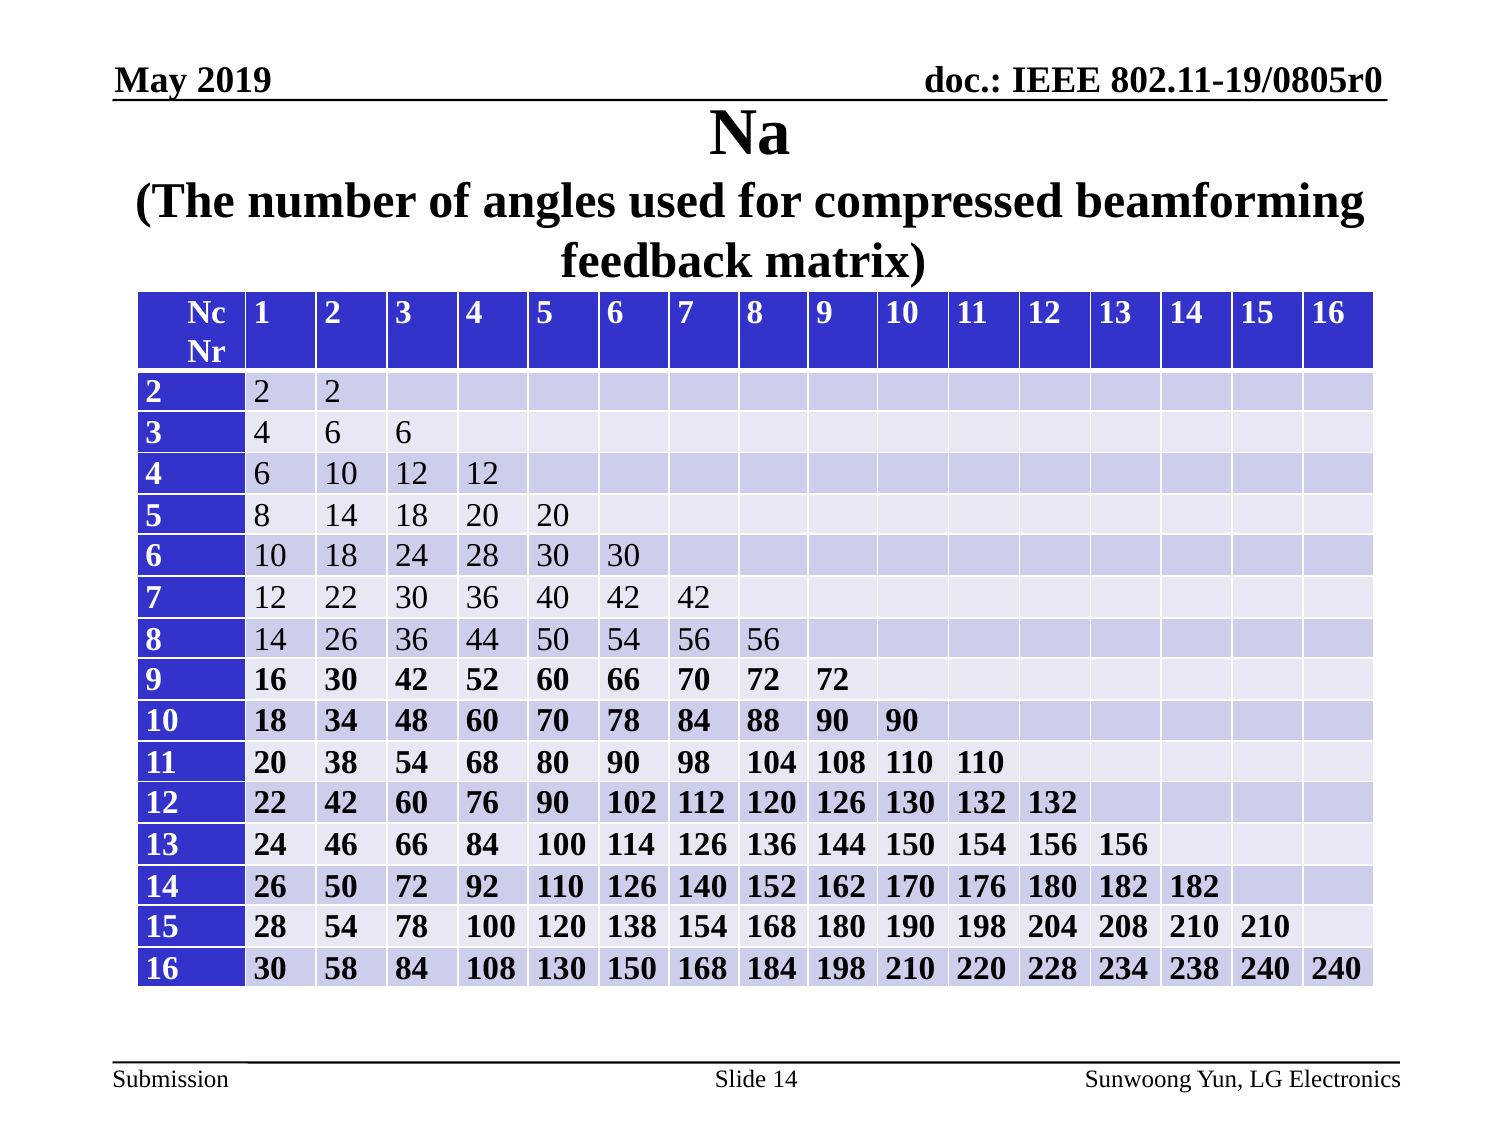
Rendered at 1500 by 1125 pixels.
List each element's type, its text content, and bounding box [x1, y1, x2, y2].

table_cell 6 [246, 453, 315, 493]
table_cell 90 [600, 742, 668, 781]
table_cell [1304, 906, 1373, 946]
table_cell 12 [388, 453, 457, 493]
table_cell 22 [317, 577, 386, 617]
table_cell [1304, 742, 1373, 781]
table_header 4 [459, 292, 527, 368]
table_cell 16 [246, 659, 315, 699]
table_cell 50 [529, 619, 598, 657]
table_cell [949, 535, 1019, 575]
table_cell [949, 577, 1019, 617]
table_cell 44 [459, 619, 527, 657]
table_cell [1162, 453, 1231, 493]
table_cell [1162, 742, 1231, 781]
table_cell [1304, 453, 1373, 493]
table_cell 126 [809, 782, 877, 822]
table_cell 34 [317, 701, 386, 740]
table_header 6 [600, 292, 668, 368]
table_cell 132 [949, 782, 1019, 822]
table_cell 5 [138, 495, 245, 533]
table_cell 162 [809, 866, 877, 904]
table_cell 50 [317, 866, 386, 904]
table_cell 100 [459, 906, 527, 946]
table_cell [459, 412, 527, 452]
table_cell [1020, 577, 1090, 617]
table_cell [1304, 659, 1373, 699]
table_cell [1304, 373, 1373, 410]
table_cell 18 [388, 495, 457, 533]
table_cell [1091, 577, 1160, 617]
table_cell 48 [388, 701, 457, 740]
table_cell 76 [459, 782, 527, 822]
table_cell [1162, 535, 1231, 575]
table_cell 138 [600, 906, 668, 946]
table_cell [1233, 373, 1302, 410]
table_cell [878, 373, 948, 410]
table_cell [949, 659, 1019, 699]
table_cell [1162, 577, 1231, 617]
table_cell 30 [529, 535, 598, 575]
table_cell [1020, 373, 1090, 410]
table_cell 8 [138, 619, 245, 657]
table_cell 28 [459, 535, 527, 575]
table_cell [1091, 782, 1160, 822]
table_cell [740, 495, 807, 533]
table_cell 102 [600, 782, 668, 822]
table_cell 24 [388, 535, 457, 575]
table_cell [1304, 535, 1373, 575]
table_cell [878, 453, 948, 493]
table_cell [1233, 412, 1302, 452]
table_cell 150 [600, 948, 668, 986]
table_cell 58 [317, 948, 386, 986]
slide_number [114, 0, 274, 101]
table_cell 7 [138, 577, 245, 617]
table_cell 18 [317, 535, 386, 575]
table_cell 56 [740, 619, 807, 657]
table_cell 42 [600, 577, 668, 617]
table_header 14 [1162, 292, 1231, 368]
table_cell [1304, 577, 1373, 617]
table_cell 84 [388, 948, 457, 986]
table_cell 198 [949, 906, 1019, 946]
table_cell 2 [138, 373, 245, 410]
table_cell [1162, 619, 1231, 657]
table_cell 126 [670, 824, 738, 864]
table_cell 56 [670, 619, 738, 657]
table_cell [1091, 412, 1160, 452]
table_cell 20 [246, 742, 315, 781]
table_cell 42 [317, 782, 386, 822]
table_cell 110 [878, 742, 948, 781]
table_cell [1020, 535, 1090, 575]
table_cell [1233, 535, 1302, 575]
title Na (The number of angles used for compressed beamforming feedback matrix) [112, 112, 1388, 263]
table_cell [1233, 453, 1302, 493]
table_cell [1091, 535, 1160, 575]
table_cell 78 [600, 701, 668, 740]
table_cell 210 [1233, 906, 1302, 946]
table_cell [1304, 619, 1373, 657]
table_cell 104 [740, 742, 807, 781]
table_cell [1162, 782, 1231, 822]
table_cell 220 [949, 948, 1019, 986]
table_cell [670, 373, 738, 410]
table_cell [949, 701, 1019, 740]
table_cell [670, 495, 738, 533]
table_cell 190 [878, 906, 948, 946]
table_cell [600, 412, 668, 452]
table_cell [809, 453, 877, 493]
table_cell [740, 577, 807, 617]
table_cell 60 [529, 659, 598, 699]
table_cell [1233, 866, 1302, 904]
table_cell 68 [459, 742, 527, 781]
table_header 15 [1233, 292, 1302, 368]
table_cell [878, 535, 948, 575]
table_cell [949, 453, 1019, 493]
table_cell 66 [600, 659, 668, 699]
table_header 13 [1091, 292, 1160, 368]
table_cell 4 [138, 453, 245, 493]
table_cell [1233, 824, 1302, 864]
table_cell [949, 373, 1019, 410]
table_cell [1091, 701, 1160, 740]
table_cell 154 [949, 824, 1019, 864]
table_cell 60 [459, 701, 527, 740]
table_cell [670, 535, 738, 575]
table_cell [809, 619, 877, 657]
table_cell 40 [529, 577, 598, 617]
table_cell [1233, 577, 1302, 617]
table_cell 130 [529, 948, 598, 986]
table_cell [878, 495, 948, 533]
table_cell 112 [670, 782, 738, 822]
table_cell 9 [138, 659, 245, 699]
table_cell 12 [138, 782, 245, 822]
table_cell 20 [459, 495, 527, 533]
table_cell 26 [317, 619, 386, 657]
table_cell [1304, 412, 1373, 452]
table_cell 46 [317, 824, 386, 864]
table_cell 110 [949, 742, 1019, 781]
table_cell [740, 453, 807, 493]
table_cell 15 [138, 906, 245, 946]
table_cell [1304, 782, 1373, 822]
table_cell 12 [459, 453, 527, 493]
table_cell 2 [246, 373, 315, 410]
table_cell 70 [529, 701, 598, 740]
table_cell 240 [1304, 948, 1373, 986]
table_cell 60 [388, 782, 457, 822]
table_cell 6 [388, 412, 457, 452]
table_cell 108 [459, 948, 527, 986]
table_cell 14 [246, 619, 315, 657]
table_cell [1020, 412, 1090, 452]
table_cell 14 [138, 866, 245, 904]
table_cell 90 [809, 701, 877, 740]
table_cell 98 [670, 742, 738, 781]
table_header 3 [388, 292, 457, 368]
table_cell 126 [600, 866, 668, 904]
table_cell [1162, 412, 1231, 452]
table_header Nc Nr [138, 292, 245, 368]
table_cell 54 [388, 742, 457, 781]
table_cell [1304, 866, 1373, 904]
table_cell 26 [246, 866, 315, 904]
table_cell [670, 453, 738, 493]
table_header 11 [949, 292, 1019, 368]
table_header 5 [529, 292, 598, 368]
table_cell [1091, 619, 1160, 657]
table_cell 168 [670, 948, 738, 986]
table_cell 210 [878, 948, 948, 986]
table_cell [740, 373, 807, 410]
table_cell 42 [388, 659, 457, 699]
table_cell 10 [246, 535, 315, 575]
table_cell 66 [388, 824, 457, 864]
table_cell 3 [138, 412, 245, 452]
table_header 9 [809, 292, 877, 368]
table_cell 184 [740, 948, 807, 986]
table_cell 70 [670, 659, 738, 699]
table_cell [949, 619, 1019, 657]
table_cell 152 [740, 866, 807, 904]
table_cell [809, 535, 877, 575]
table_header 2 [317, 292, 386, 368]
table_cell 8 [246, 495, 315, 533]
table_cell 92 [459, 866, 527, 904]
table_cell 10 [317, 453, 386, 493]
table_cell 240 [1233, 948, 1302, 986]
table_cell 176 [949, 866, 1019, 904]
table_cell [459, 373, 527, 410]
table_cell 114 [600, 824, 668, 864]
list [112, 287, 1385, 1000]
table_cell 38 [317, 742, 386, 781]
table_cell [1091, 742, 1160, 781]
table_cell [1233, 701, 1302, 740]
table_cell 180 [1020, 866, 1090, 904]
table_cell [1162, 495, 1231, 533]
table_cell 6 [138, 535, 245, 575]
table_cell [878, 659, 948, 699]
table_cell [1304, 495, 1373, 533]
table_cell 210 [1162, 906, 1231, 946]
table_cell [809, 495, 877, 533]
table_cell [600, 453, 668, 493]
table_cell 22 [246, 782, 315, 822]
table_cell [1162, 373, 1231, 410]
table_cell 12 [246, 577, 315, 617]
table_cell [600, 495, 668, 533]
table_cell 144 [809, 824, 877, 864]
table_cell 182 [1091, 866, 1160, 904]
table_cell [529, 373, 598, 410]
table_cell 238 [1162, 948, 1231, 986]
table_cell 228 [1020, 948, 1090, 986]
table_cell 108 [809, 742, 877, 781]
table_cell 80 [529, 742, 598, 781]
table_cell 78 [388, 906, 457, 946]
table_header 12 [1020, 292, 1090, 368]
table_cell 156 [1020, 824, 1090, 864]
table_header 8 [740, 292, 807, 368]
table_cell [878, 577, 948, 617]
table_cell [1020, 742, 1090, 781]
table_cell [1233, 619, 1302, 657]
table_cell 120 [529, 906, 598, 946]
table_cell 84 [459, 824, 527, 864]
table_cell [1020, 495, 1090, 533]
table_cell [1091, 659, 1160, 699]
table_cell 136 [740, 824, 807, 864]
table_cell 36 [388, 619, 457, 657]
table_cell [600, 373, 668, 410]
table_cell 30 [246, 948, 315, 986]
table_cell [1233, 495, 1302, 533]
table_cell 13 [138, 824, 245, 864]
table_cell [529, 453, 598, 493]
table_cell 198 [809, 948, 877, 986]
table_cell 16 [138, 948, 245, 986]
table_cell 154 [670, 906, 738, 946]
table_cell 36 [459, 577, 527, 617]
table_cell 72 [740, 659, 807, 699]
table_cell 180 [809, 906, 877, 946]
table_cell 132 [1020, 782, 1090, 822]
table_cell 52 [459, 659, 527, 699]
table_cell [670, 412, 738, 452]
table_cell [529, 412, 598, 452]
table_cell 6 [317, 412, 386, 452]
table_header 16 [1304, 292, 1373, 368]
footer Sunwoong Yun, LG Electronics [1080, 1061, 1402, 1093]
table_cell [1020, 453, 1090, 493]
table_cell 234 [1091, 948, 1160, 986]
table_cell [1233, 782, 1302, 822]
table_cell 4 [246, 412, 315, 452]
table_cell 182 [1162, 866, 1231, 904]
table_cell 90 [878, 701, 948, 740]
table_cell [809, 412, 877, 452]
table_cell 24 [246, 824, 315, 864]
table_cell [878, 619, 948, 657]
table_cell 30 [600, 535, 668, 575]
table_cell [878, 412, 948, 452]
table_cell 208 [1091, 906, 1160, 946]
table_cell [1020, 619, 1090, 657]
table_cell [1162, 824, 1231, 864]
table_cell 30 [317, 659, 386, 699]
table_cell 204 [1020, 906, 1090, 946]
table_cell [1233, 742, 1302, 781]
table_cell [1162, 659, 1231, 699]
table_cell 14 [317, 495, 386, 533]
table_cell 2 [317, 373, 386, 410]
table_cell 168 [740, 906, 807, 946]
table_cell 10 [138, 701, 245, 740]
table_cell 72 [809, 659, 877, 699]
table_cell [740, 535, 807, 575]
table_cell [949, 495, 1019, 533]
table_cell 156 [1091, 824, 1160, 864]
table_cell [1091, 495, 1160, 533]
slide_number Slide 14 [712, 1061, 800, 1093]
table_cell [740, 412, 807, 452]
table_header 7 [670, 292, 738, 368]
table_header 10 [878, 292, 948, 368]
table_cell [949, 412, 1019, 452]
table_cell 84 [670, 701, 738, 740]
table_cell 72 [388, 866, 457, 904]
table_cell 54 [600, 619, 668, 657]
table_cell 140 [670, 866, 738, 904]
table_cell [1304, 701, 1373, 740]
table_cell 90 [529, 782, 598, 822]
table_cell [1020, 701, 1090, 740]
table_cell [1304, 824, 1373, 864]
table_cell 42 [670, 577, 738, 617]
table_cell 11 [138, 742, 245, 781]
table_cell 150 [878, 824, 948, 864]
table_cell 20 [529, 495, 598, 533]
table_cell 130 [878, 782, 948, 822]
table_cell 88 [740, 701, 807, 740]
table_cell [809, 373, 877, 410]
table_cell [1233, 659, 1302, 699]
table_cell [1091, 373, 1160, 410]
table_header 1 [246, 292, 315, 368]
table_cell [1162, 701, 1231, 740]
table_cell [1020, 659, 1090, 699]
table_cell 30 [388, 577, 457, 617]
table_cell [809, 577, 877, 617]
table_cell [388, 373, 457, 410]
table_cell 18 [246, 701, 315, 740]
table_cell 120 [740, 782, 807, 822]
table_cell 28 [246, 906, 315, 946]
table_cell 170 [878, 866, 948, 904]
table_cell 54 [317, 906, 386, 946]
table_cell [1091, 453, 1160, 493]
table_cell 110 [529, 866, 598, 904]
table_cell 100 [529, 824, 598, 864]
